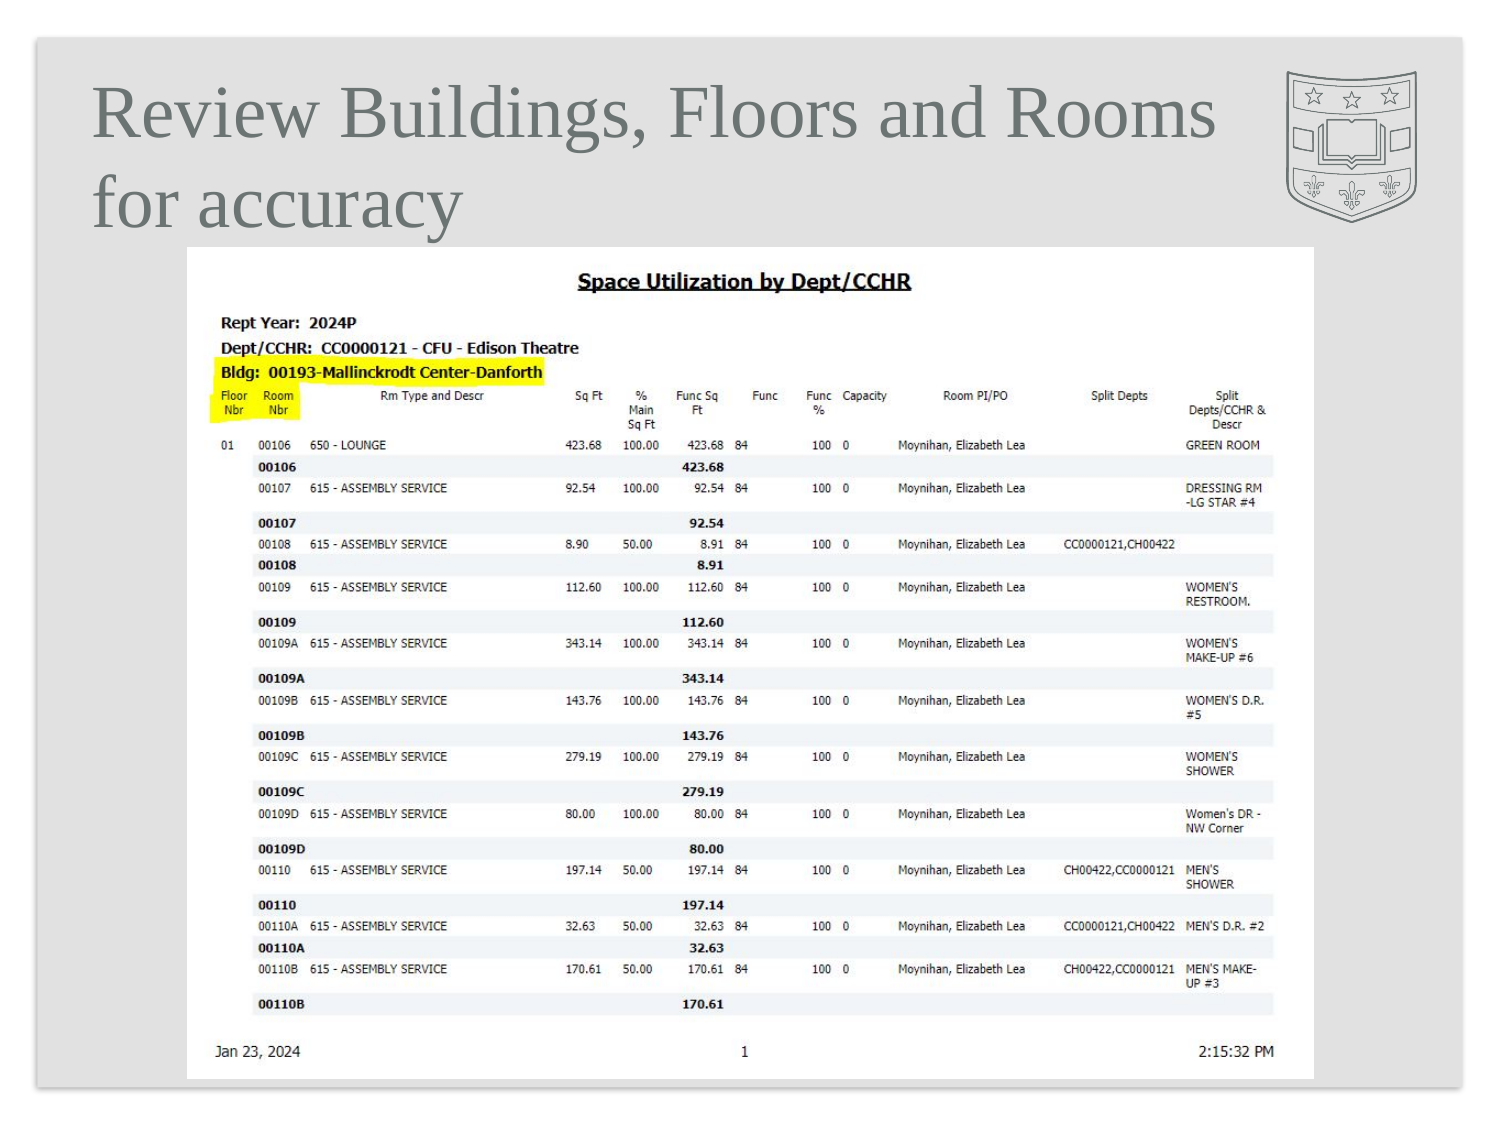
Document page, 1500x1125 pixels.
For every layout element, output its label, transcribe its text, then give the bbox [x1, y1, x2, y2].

title Review Buildings, Floors and Rooms for accuracy [76, 71, 1264, 233]
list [186, 247, 1314, 1079]
picture [1286, 71, 1417, 223]
